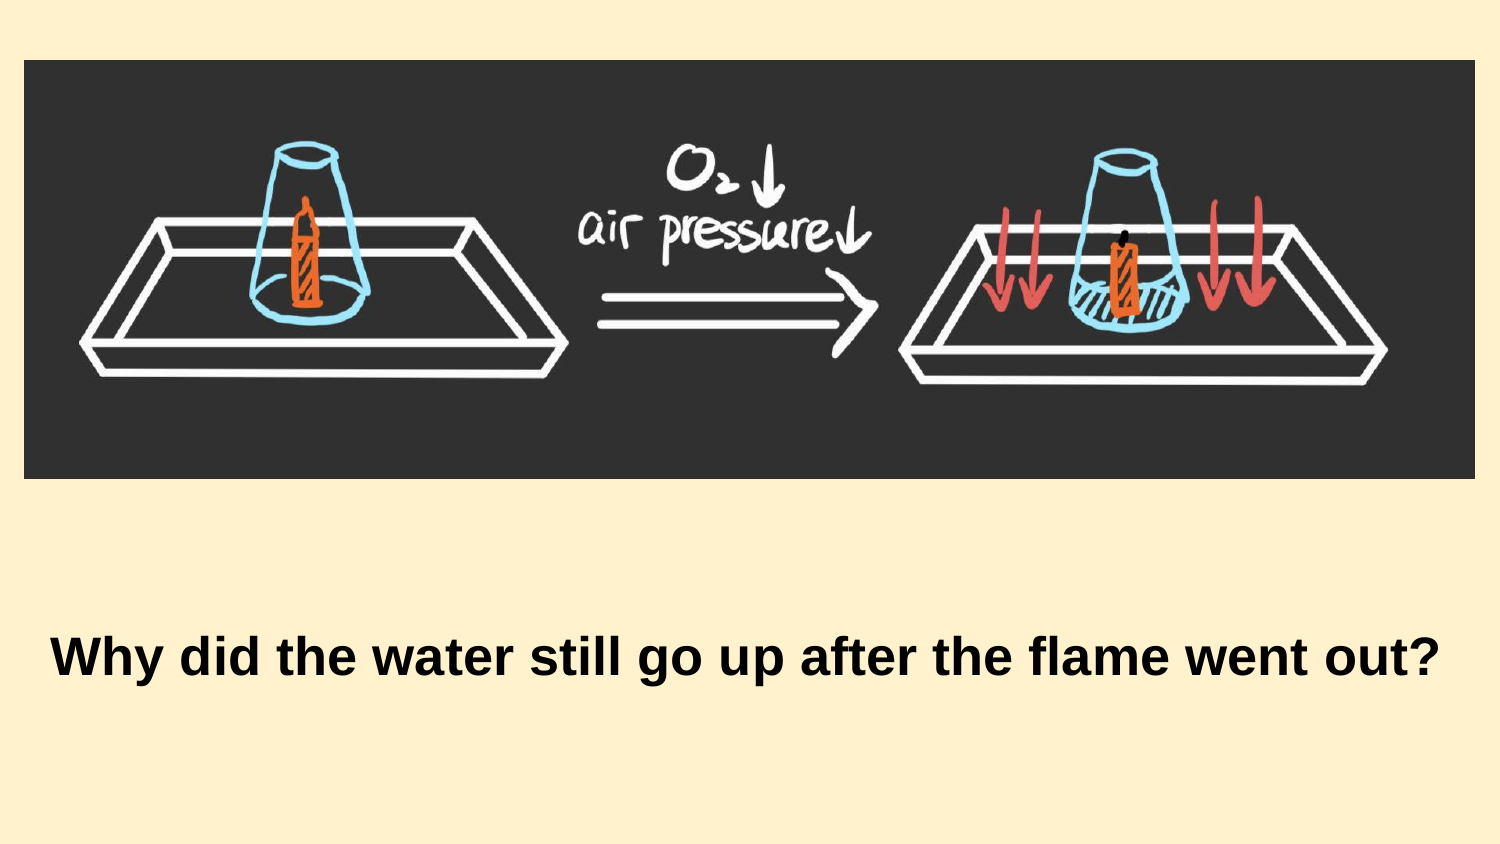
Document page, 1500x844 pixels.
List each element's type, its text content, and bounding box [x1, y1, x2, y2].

picture [24, 60, 1476, 479]
text_box Why did the water still go up after the flame went out? [35, 605, 1500, 736]
